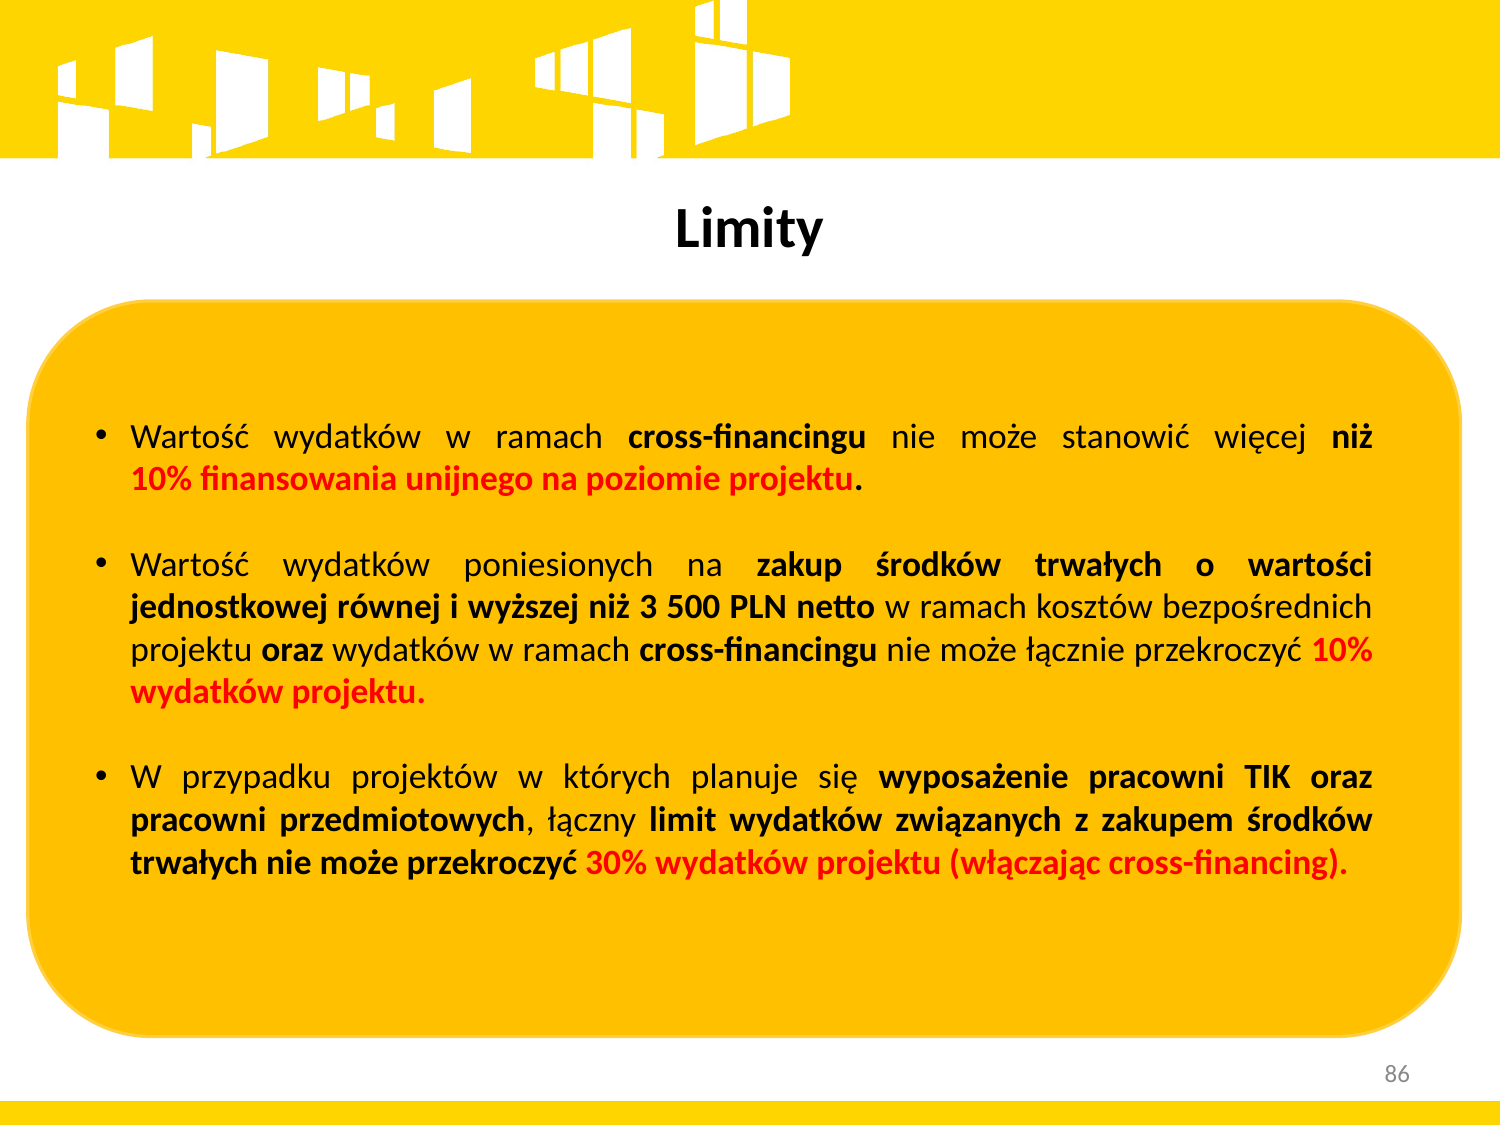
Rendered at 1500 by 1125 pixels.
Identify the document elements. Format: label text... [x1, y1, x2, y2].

text_box Wartość wydatków w ramach cross-financingu nie może stanowić więcej niż 10% finansowania unijnego na poziomie projektu. Wartość wydatków poniesionych na zakup środków trwałych o wartości jednostkowej równej i wyższej niż 3 500 PLN netto w ramach kosztów bezpośrednich projektu oraz wydatków w ramach cross-financingu nie może łącznie przekroczyć 10% wydatków projektu. W przypadku projektów w których planuje się wyposażenie pracowni TIK oraz pracowni przedmiotowych, łączny limit wydatków związanych z zakupem środków trwałych nie może przekroczyć 30% wydatków projektu (włączając cross-financing). [80, 277, 1388, 1010]
title Limity [74, 171, 1426, 278]
slide_number 86 [1074, 1042, 1425, 1103]
text_box [26, 310, 1463, 1039]
picture [0, 0, 1500, 1125]
